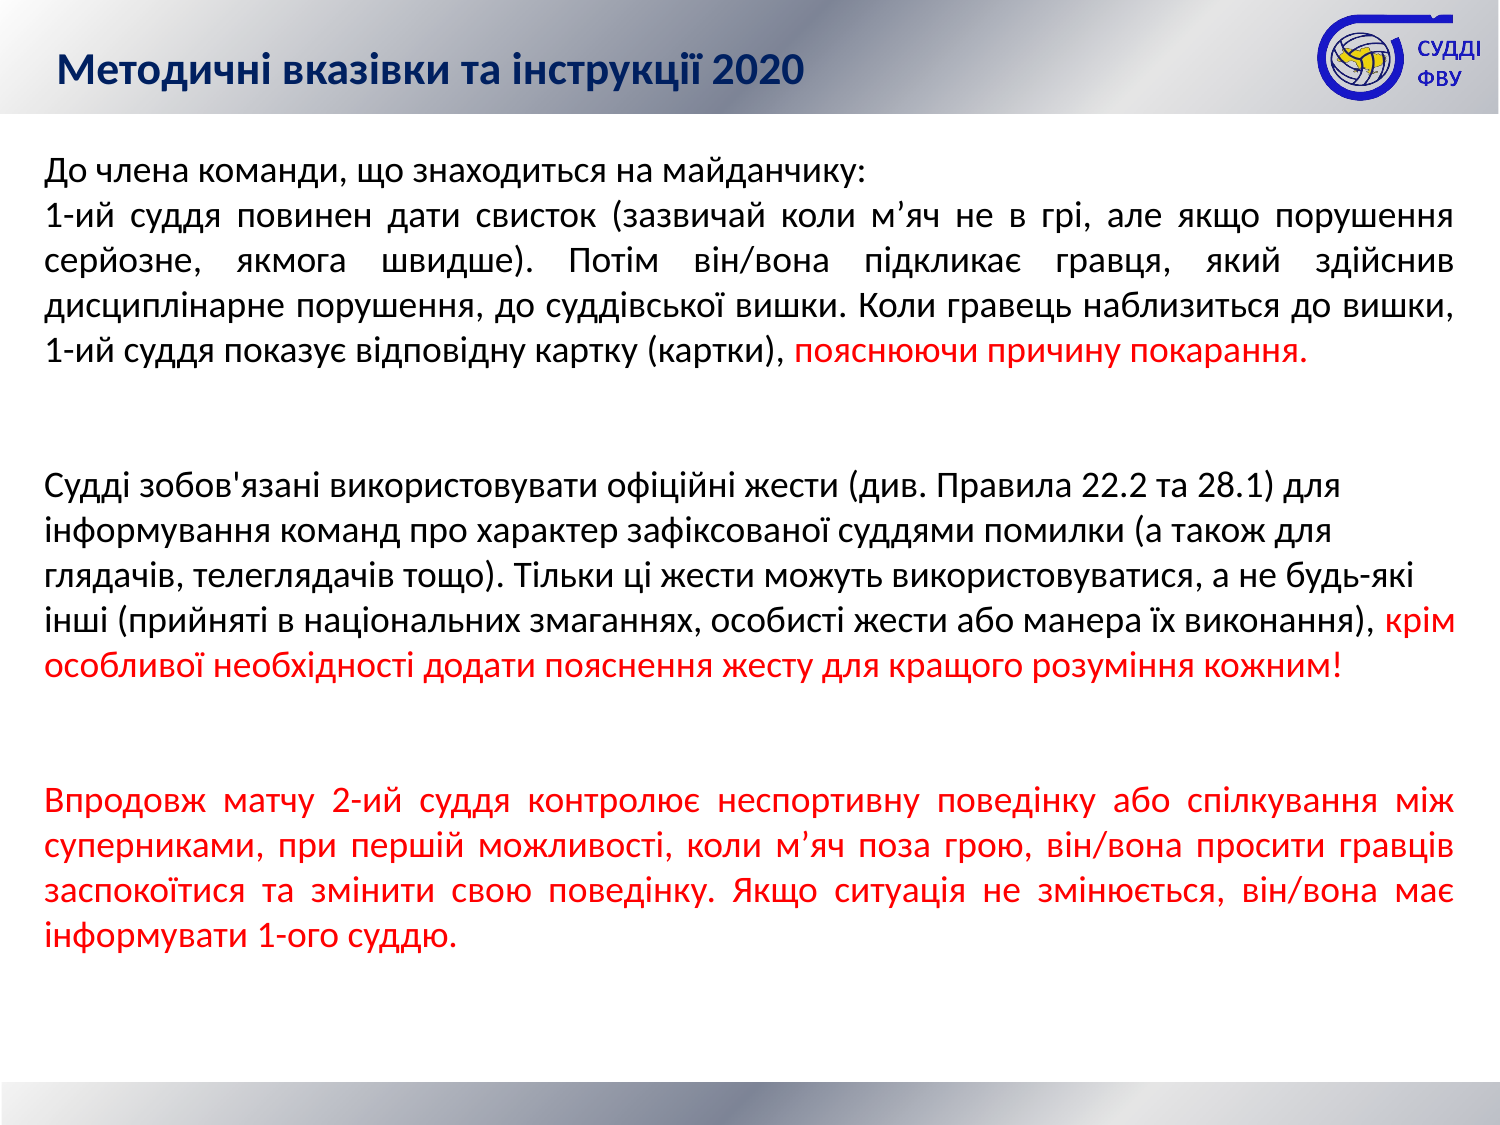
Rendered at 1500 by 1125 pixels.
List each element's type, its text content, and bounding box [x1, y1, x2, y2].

picture [1, 1081, 1500, 1125]
picture [0, 0, 1499, 138]
text_box До члена команди, що знаходиться на майданчику: 1-ий суддя повинен дати свисток (зазвичай коли м’яч не в грі, але якщо порушення серйозне, якмога швидше). Потім він/вона підкликає гравця, який здійснив дисциплінарне порушення, до суддівської вишки. Коли гравець наблизиться до вишки, 1-ий суддя показує відповідну картку (картки), пояснюючи причину покарання. Судді зобов'язані використовувати офіційні жести (див. Правила 22.2 та 28.1) для інформування команд про характер зафіксованої суддями помилки (а також для глядачів, телеглядачів тощо). Тільки ці жести можуть використовуватися, а не будь-які інші (прийняті в національних змаганнях, особисті жести або манера їх виконання), крім особливої необхідності додати пояснення жесту для кращого розуміння кожним! Впродовж матчу 2-ий суддя контролює неспортивну поведінку або спілкування між суперниками, при першій можливості, коли м’яч поза грою, він/вона просити гравців заспокоїтися та змінити свою поведінку. Якщо ситуація не змінюється, він/вона має інформувати 1-ого суддю. [29, 137, 1471, 1080]
